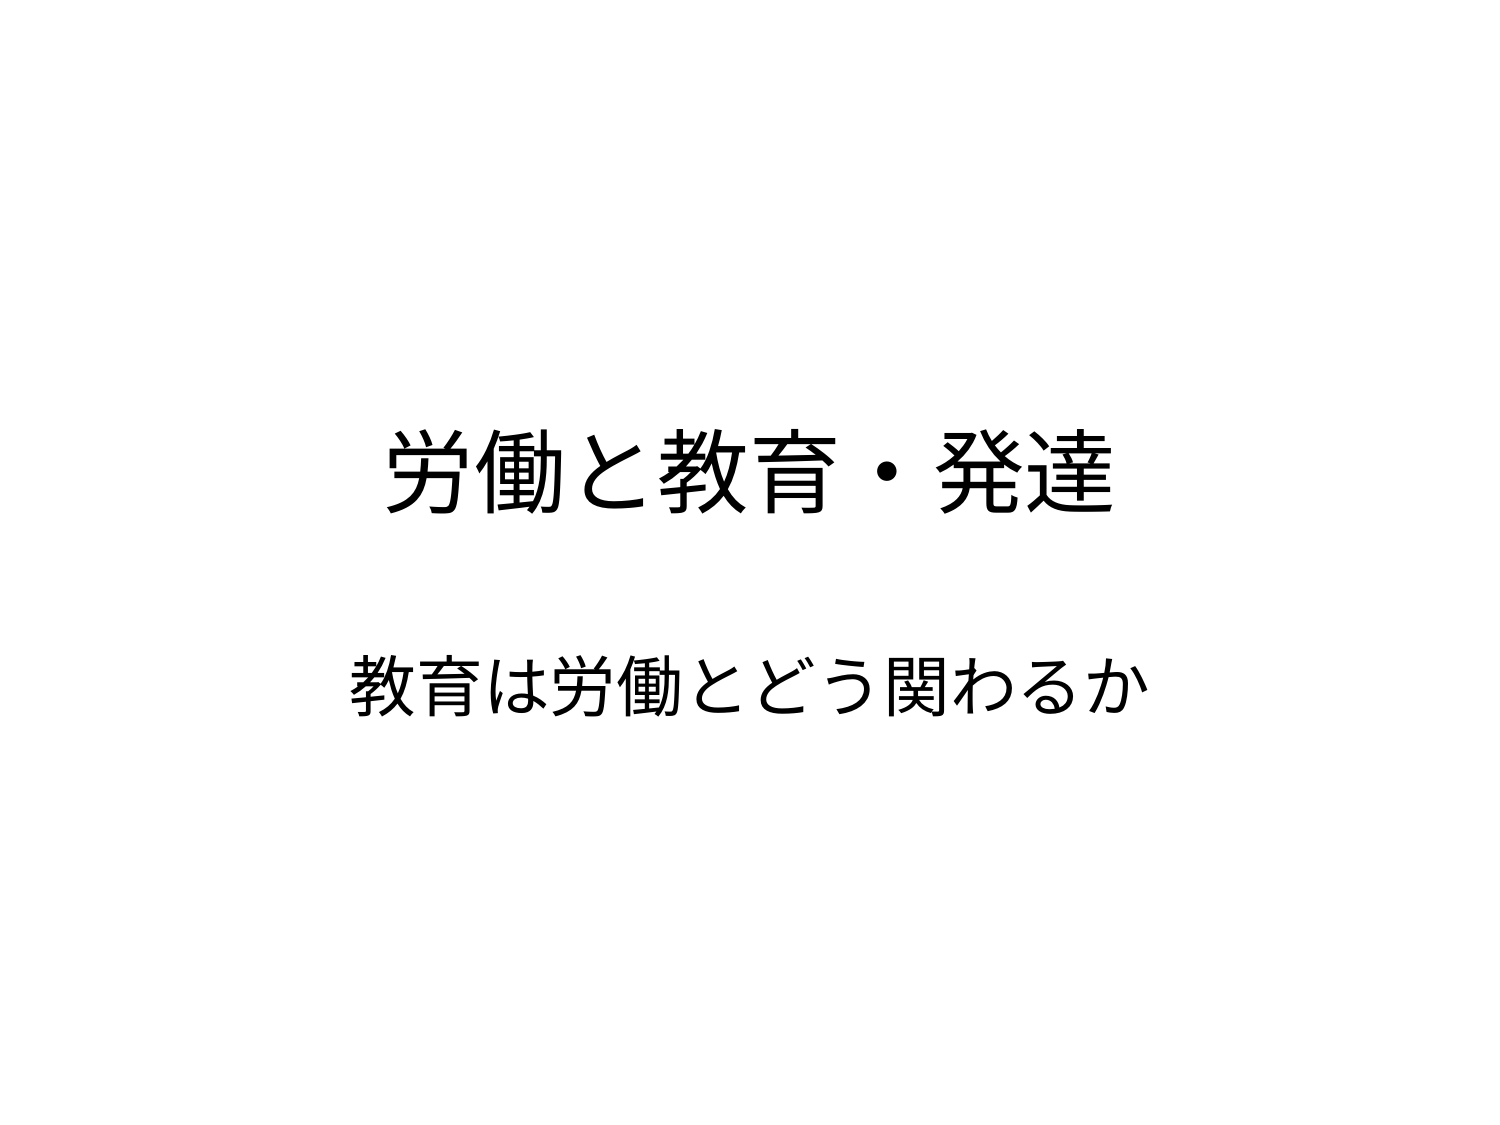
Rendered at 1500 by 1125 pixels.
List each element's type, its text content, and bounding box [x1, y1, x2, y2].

subtitle 教育は労働とどう関わるか [224, 637, 1276, 926]
title 労働と教育・発達 [112, 349, 1388, 591]
